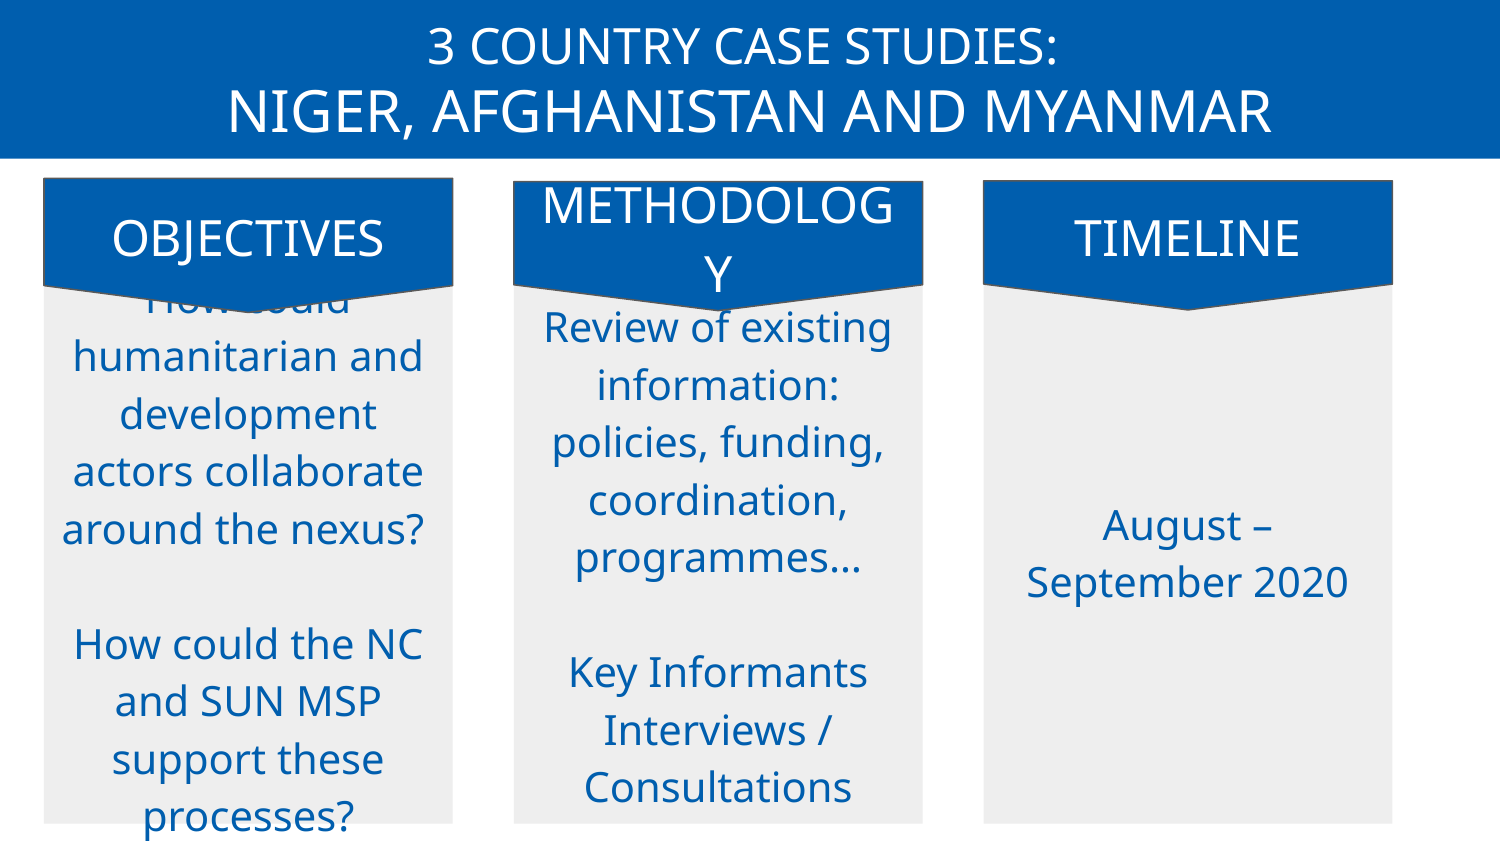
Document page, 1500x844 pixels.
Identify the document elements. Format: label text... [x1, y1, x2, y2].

text_box August – September 2020 [983, 285, 1393, 824]
text_box TIMELINE [983, 180, 1393, 310]
text_box OBJECTIVES [43, 178, 453, 313]
text_box How could humanitarian and development actors collaborate around the nexus? How could the NC and SUN MSP support these processes? [43, 286, 453, 824]
text_box Review of existing information: policies, funding, coordination, programmes… Key Informants Interviews / Consultations [513, 285, 923, 824]
text_box METHODOLOGY [513, 181, 923, 311]
text_box 3 COUNTRY CASE STUDIES: NIGER, AFGHANISTAN AND MYANMAR [0, 0, 1500, 159]
